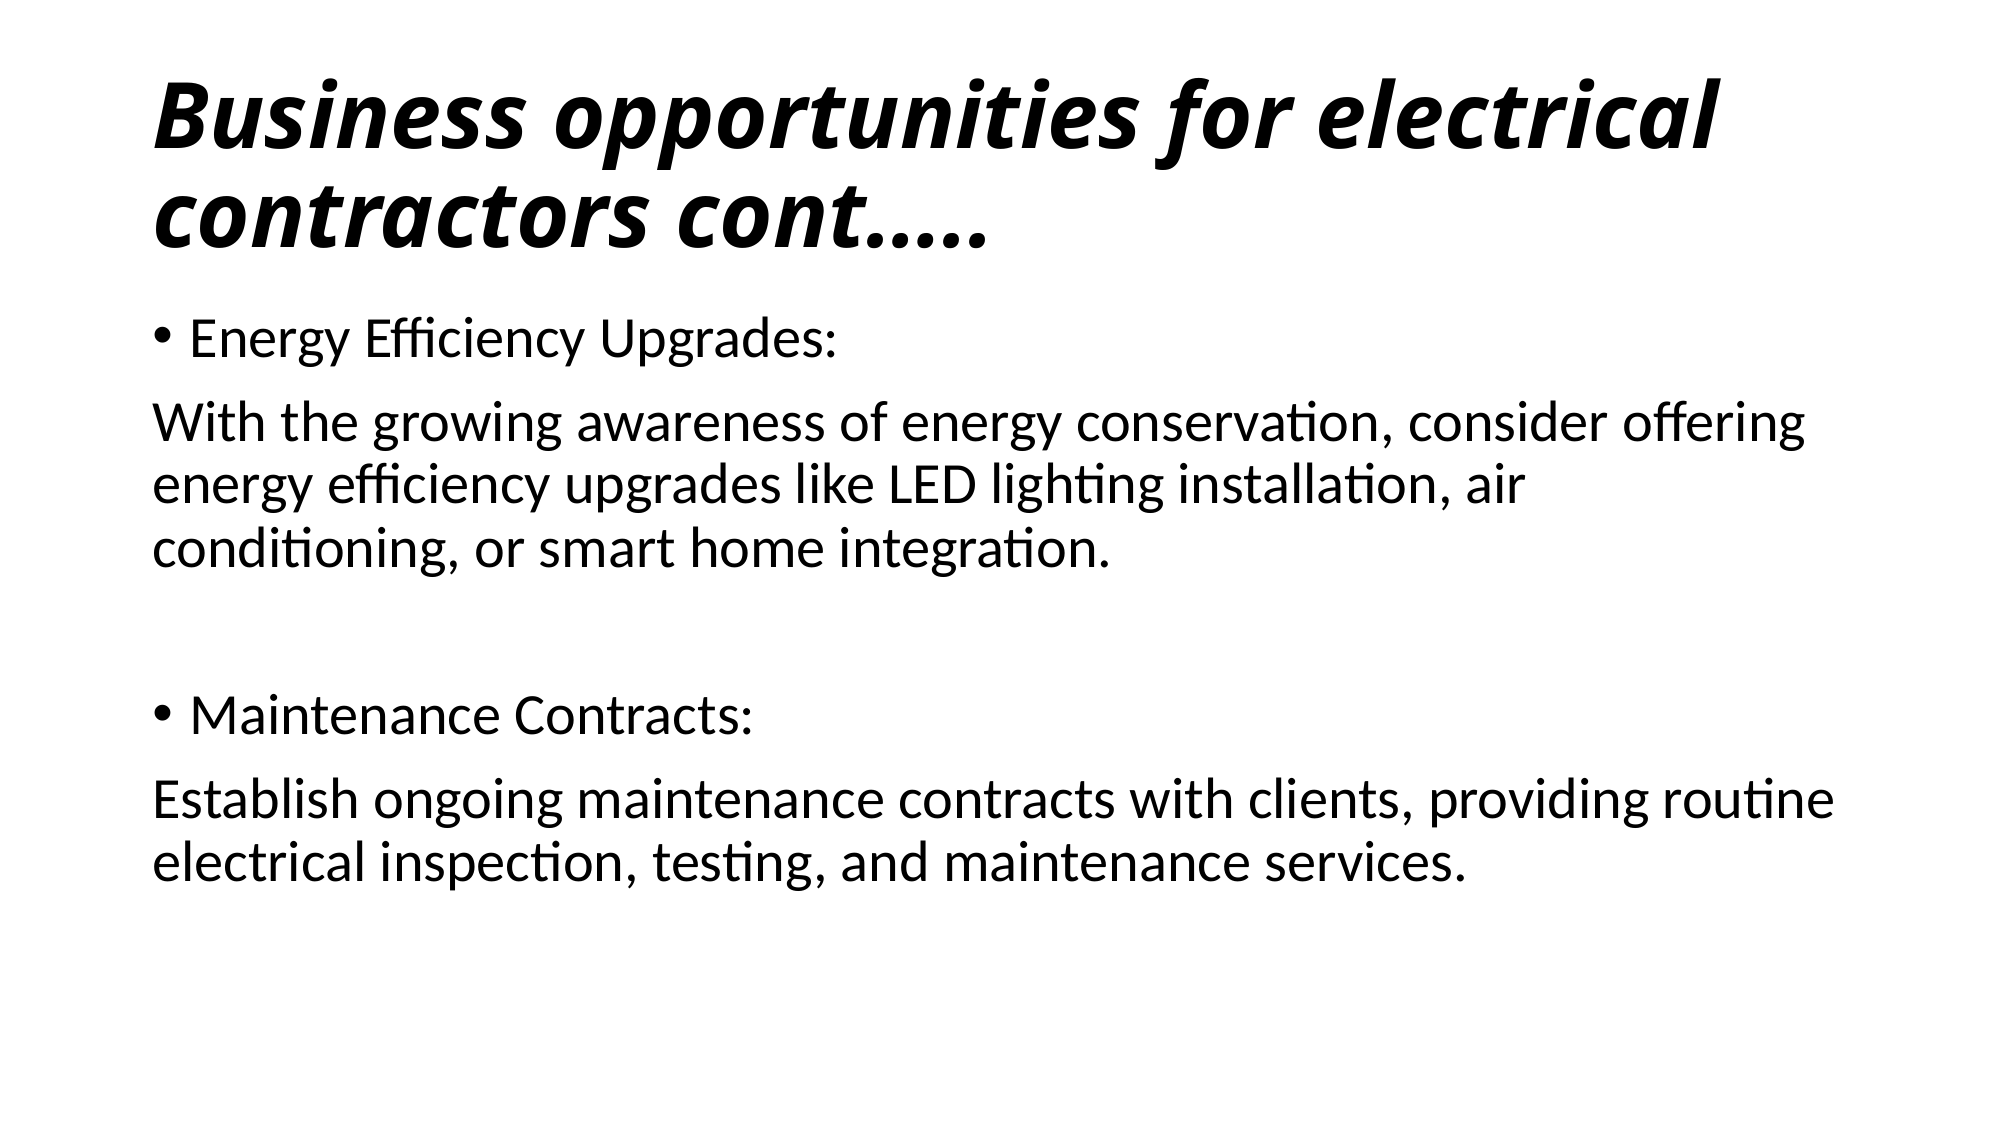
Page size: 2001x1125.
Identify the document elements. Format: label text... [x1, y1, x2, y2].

title Business opportunities for electrical contractors cont….. [137, 59, 1863, 278]
list Energy Efficiency Upgrades: With the growing awareness of energy conservation, consider offering energy efficiency upgrades like LED lighting installation, air conditioning, or smart home integration. Maintenance Contracts: Establish ongoing maintenance contracts with clients, providing routine electrical inspection, testing, and maintenance services. [137, 299, 1863, 1014]
